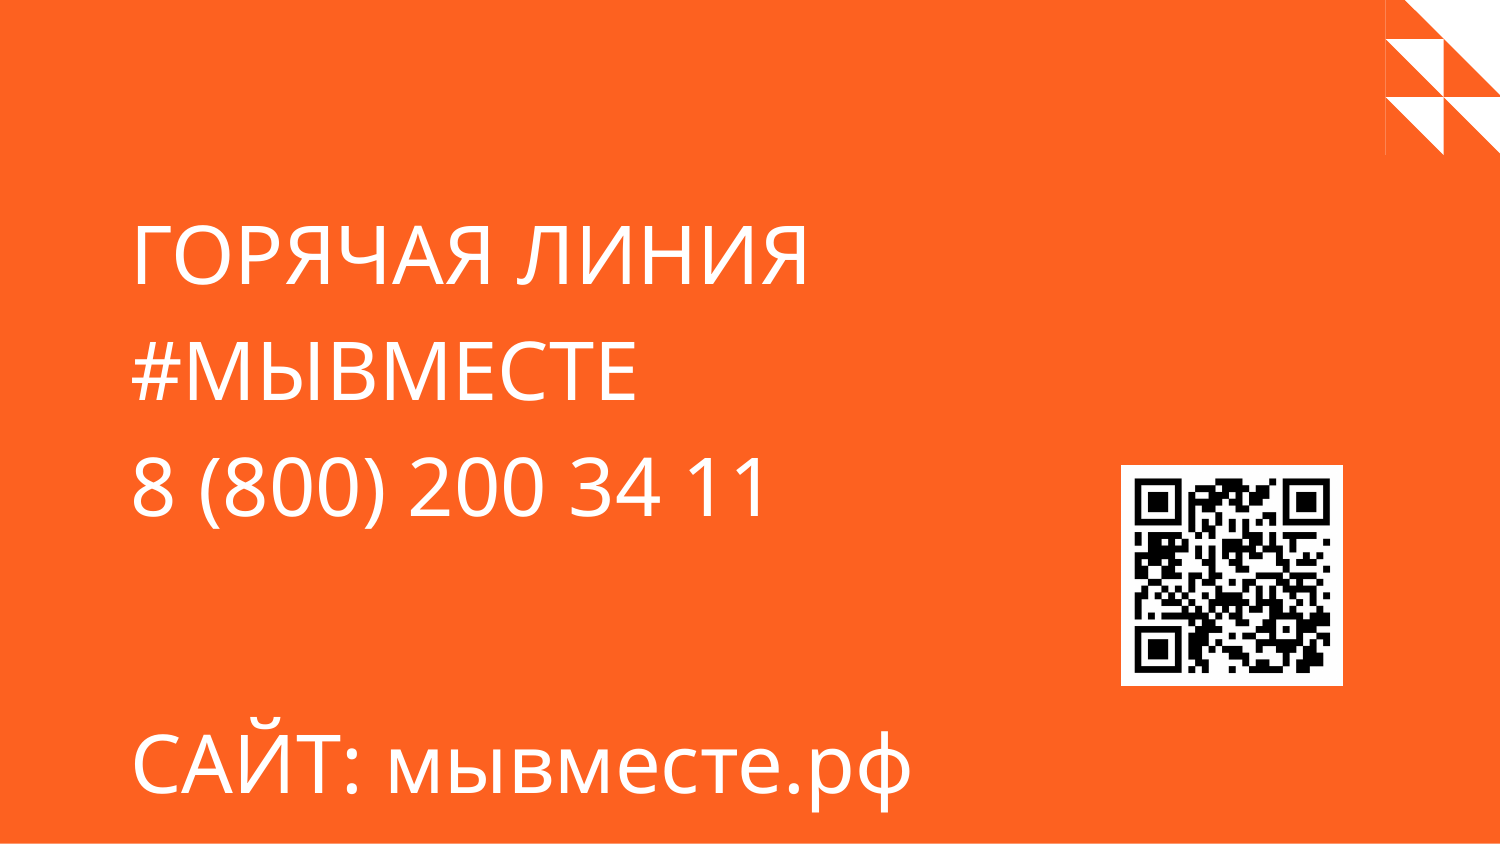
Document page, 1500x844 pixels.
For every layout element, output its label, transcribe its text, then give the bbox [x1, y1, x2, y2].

picture [1121, 465, 1343, 687]
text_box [1385, 0, 1500, 156]
text_box ГОРЯЧАЯ ЛИНИЯ #МЫВМЕСТЕ 8 (800) 200 34 11 САЙТ: мывместе.рф [128, 184, 1035, 811]
